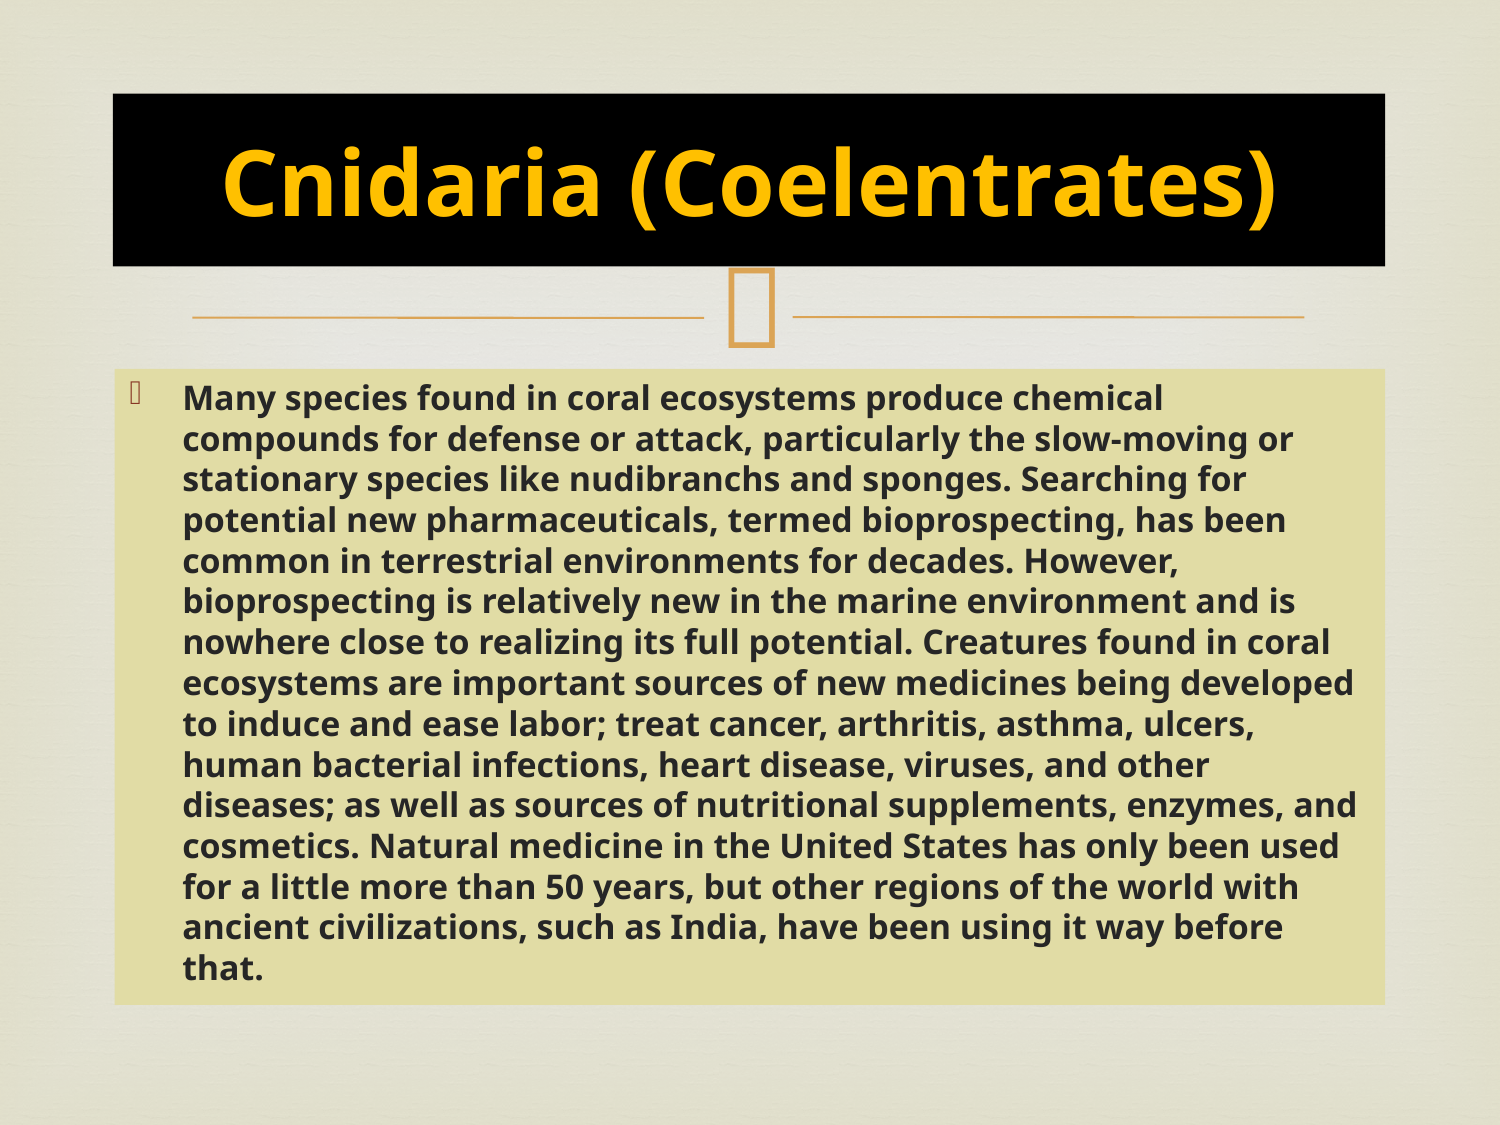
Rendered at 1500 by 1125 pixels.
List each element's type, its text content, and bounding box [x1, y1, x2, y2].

list Many species found in coral ecosystems produce chemical compounds for defense or attack, particularly the slow-moving or stationary species like nudibranchs and sponges. Searching for potential new pharmaceuticals, termed bioprospecting, has been common in terrestrial environments for decades. However, bioprospecting is relatively new in the marine environment and is nowhere close to realizing its full potential. Creatures found in coral ecosystems are important sources of new medicines being developed to induce and ease labor; treat cancer, arthritis, asthma, ulcers, human bacterial infections, heart disease, viruses, and other diseases; as well as sources of nutritional supplements, enzymes, and cosmetics. Natural medicine in the United States has only been used for a little more than 50 years, but other regions of the world with ancient civilizations, such as India, have been using it way before that. [114, 368, 1386, 1005]
title Cnidaria (Coelentrates) [112, 93, 1386, 267]
